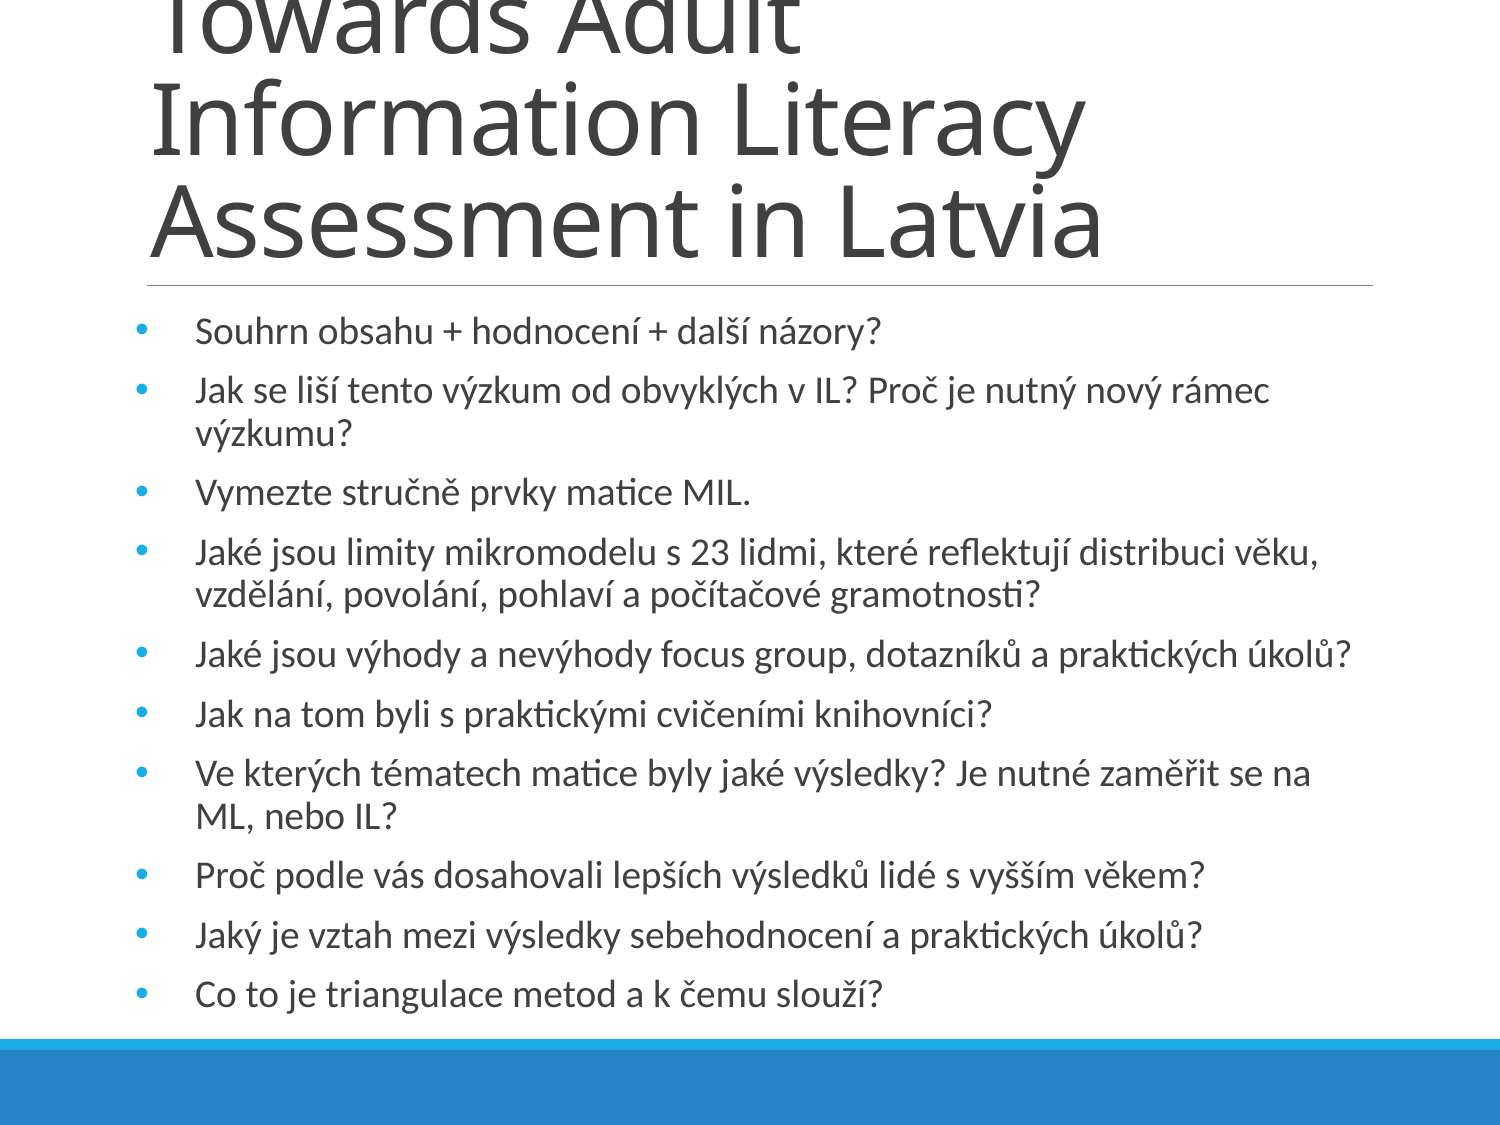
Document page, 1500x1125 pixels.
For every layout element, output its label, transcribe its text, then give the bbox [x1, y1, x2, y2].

title Towards Adult Information Literacy Assessment in Latvia [135, 47, 1373, 285]
list Souhrn obsahu + hodnocení + další názory? Jak se liší tento výzkum od obvyklých v IL? Proč je nutný nový rámec výzkumu? Vymezte stručně prvky matice MIL. Jaké jsou limity mikromodelu s 23 lidmi, které reflektují distribuci věku, vzdělání, povolání, pohlaví a počítačové gramotnosti? Jaké jsou výhody a nevýhody focus group, dotazníků a praktických úkolů? Jak na tom byli s praktickými cvičeními knihovníci? Ve kterých tématech matice byly jaké výsledky? Je nutné zaměřit se na ML, nebo IL? Proč podle vás dosahovali lepších výsledků lidé s vyšším věkem? Jaký je vztah mezi výsledky sebehodnocení a praktických úkolů? Co to je triangulace metod a k čemu slouží? [135, 302, 1373, 1033]
